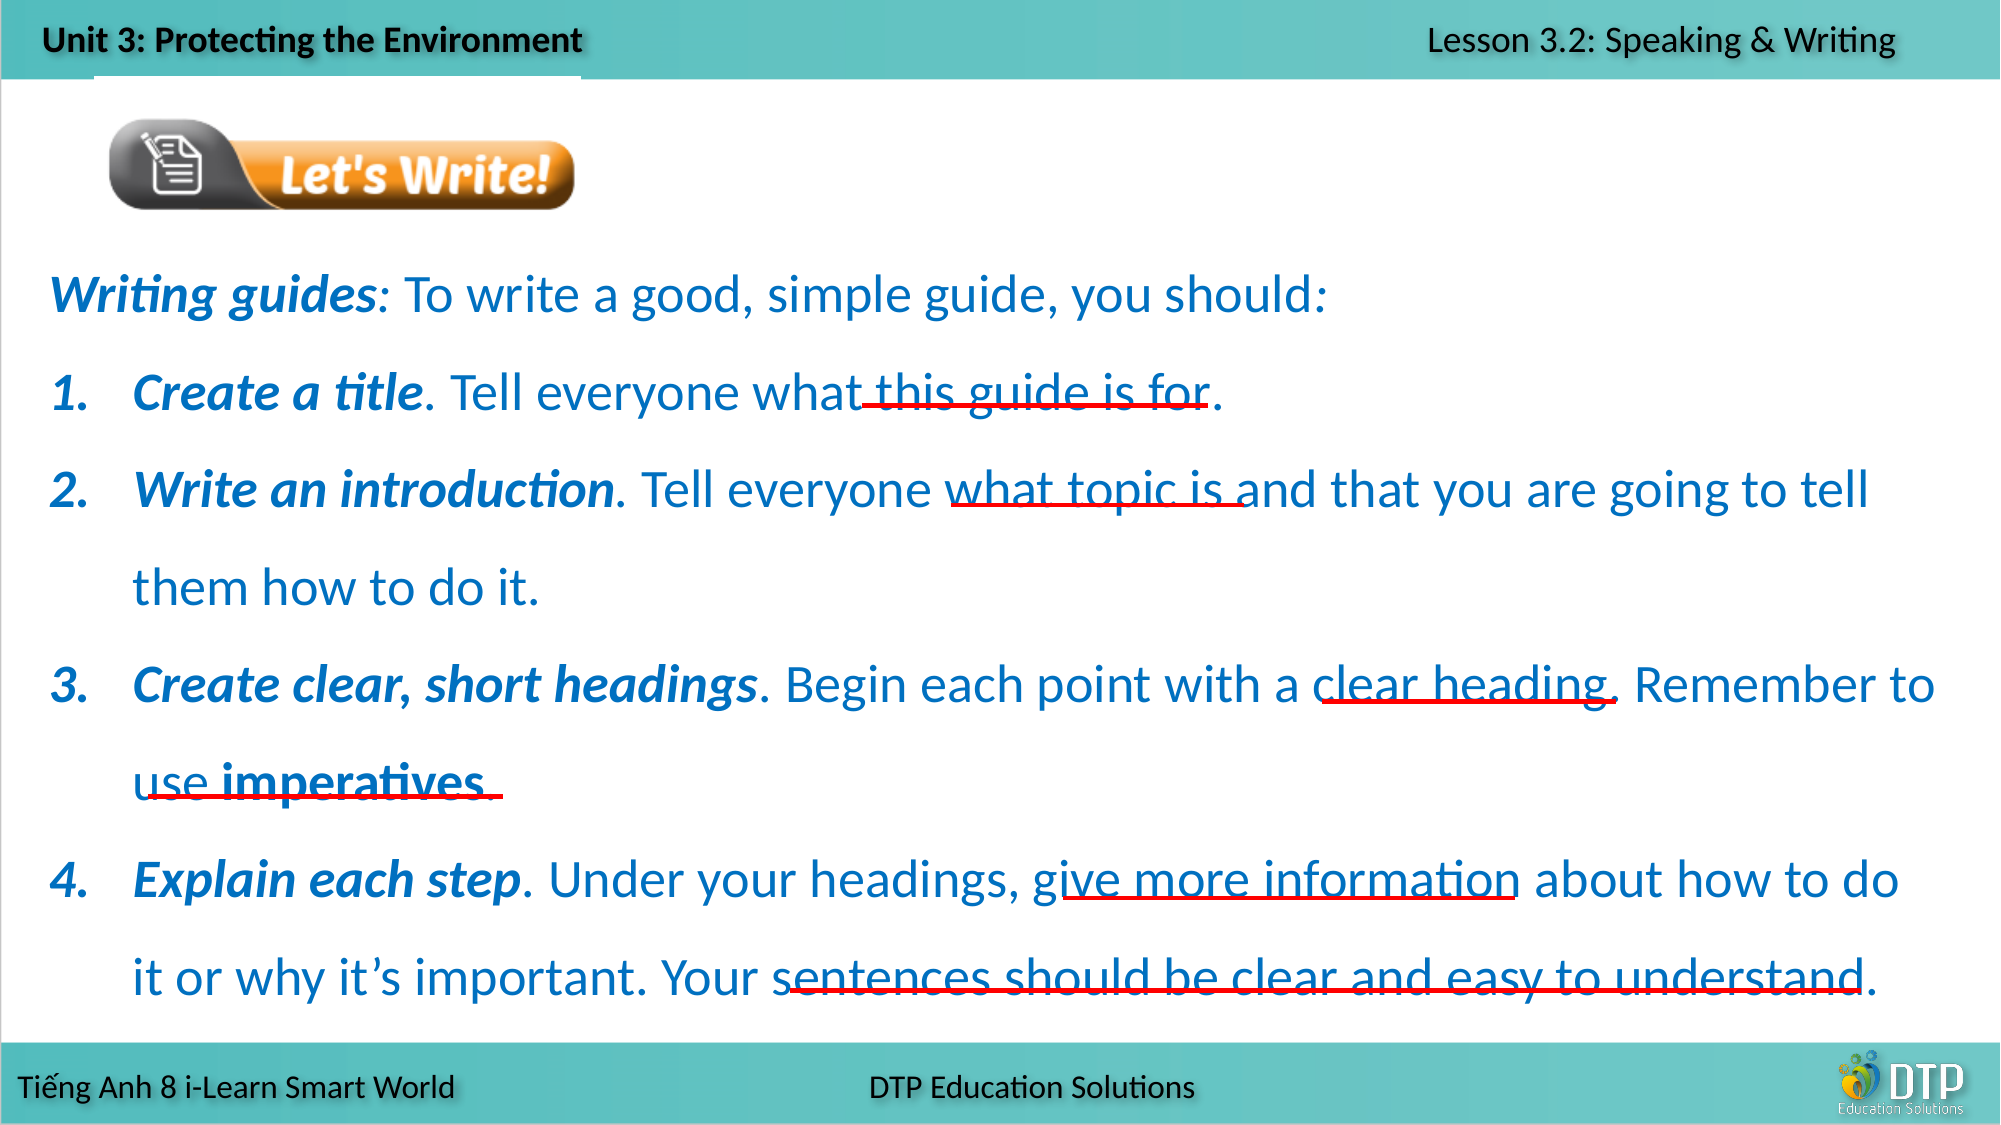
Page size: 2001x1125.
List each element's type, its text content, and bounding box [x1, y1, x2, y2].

text_box Writing guides: To write a good, simple guide, you should: Create a title. Tell everyone what this guide is for. Write an introduction. Tell everyone what topic is and that you are going to tell them how to do it. Create clear, short headings. Begin each point with a clear heading. Remember to use imperatives. Explain each step. Under your headings, give more information about how to do it or why it’s important. Your sentences should be clear and easy to understand. [33, 218, 1958, 1014]
picture [0, 0, 2000, 1125]
